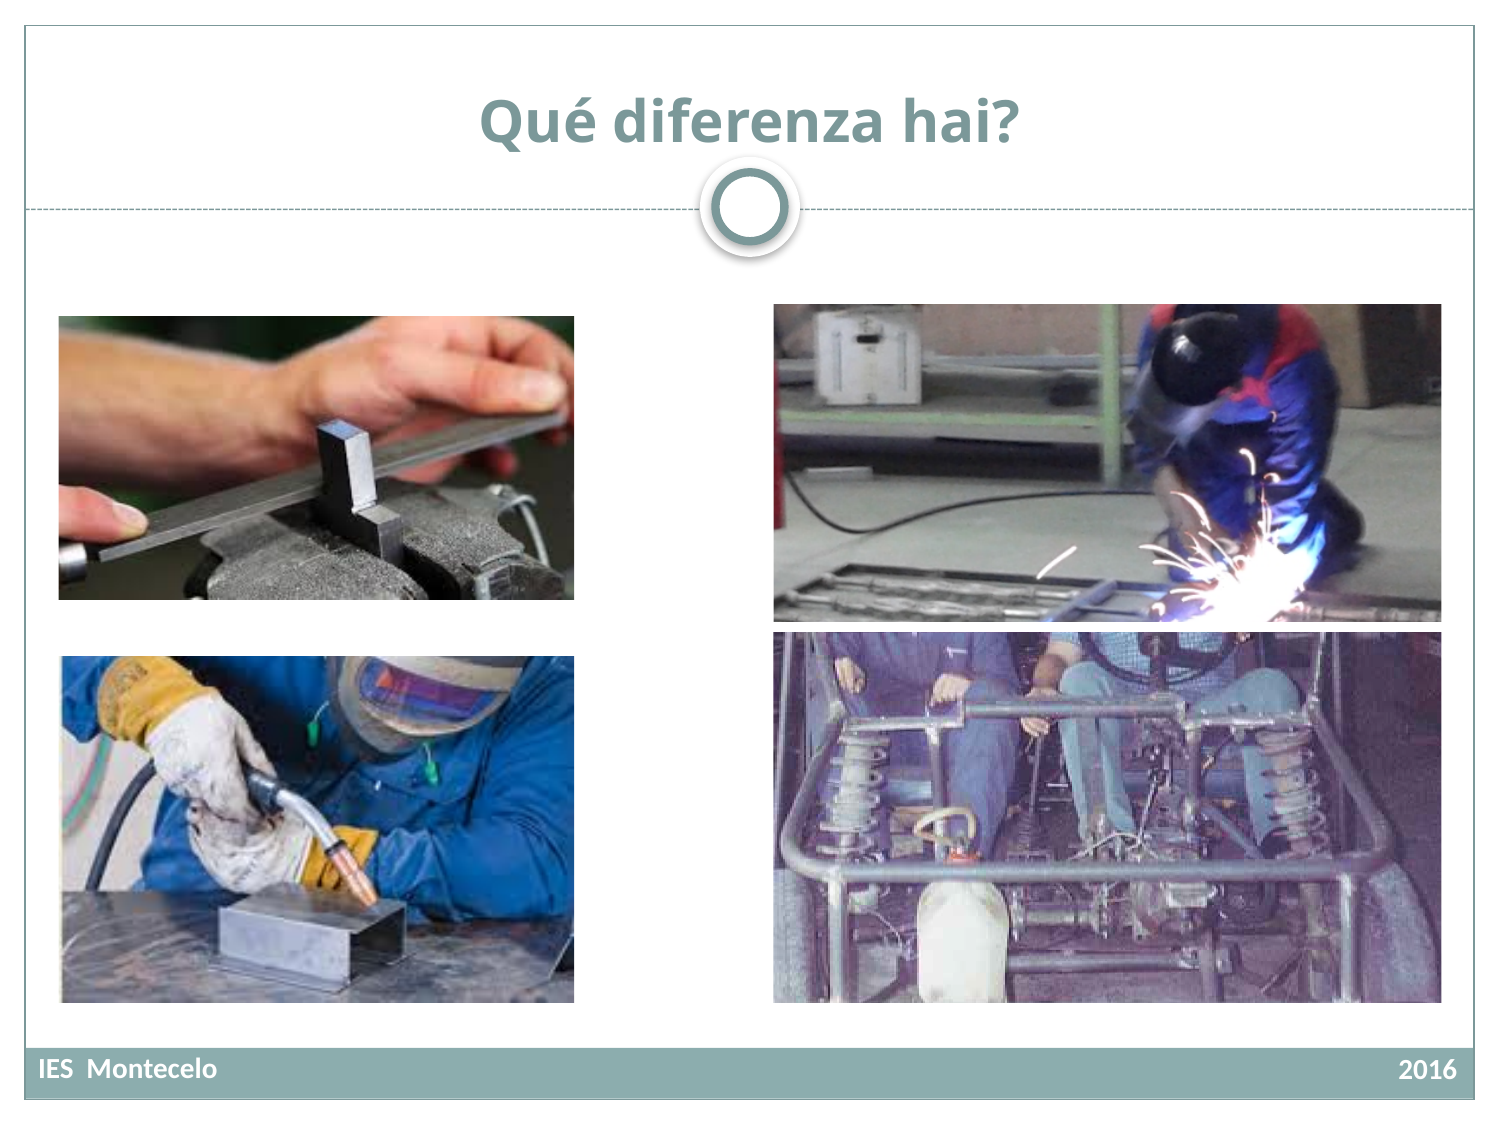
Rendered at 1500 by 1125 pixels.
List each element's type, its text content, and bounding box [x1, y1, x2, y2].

title Qué diferenza hai? [49, 37, 1450, 162]
slide_number 2016 [972, 1042, 1473, 1103]
picture [773, 304, 1442, 622]
picture [58, 316, 575, 600]
picture [773, 632, 1442, 1003]
picture [58, 656, 575, 1003]
footer IES Montecelo [23, 1041, 611, 1102]
